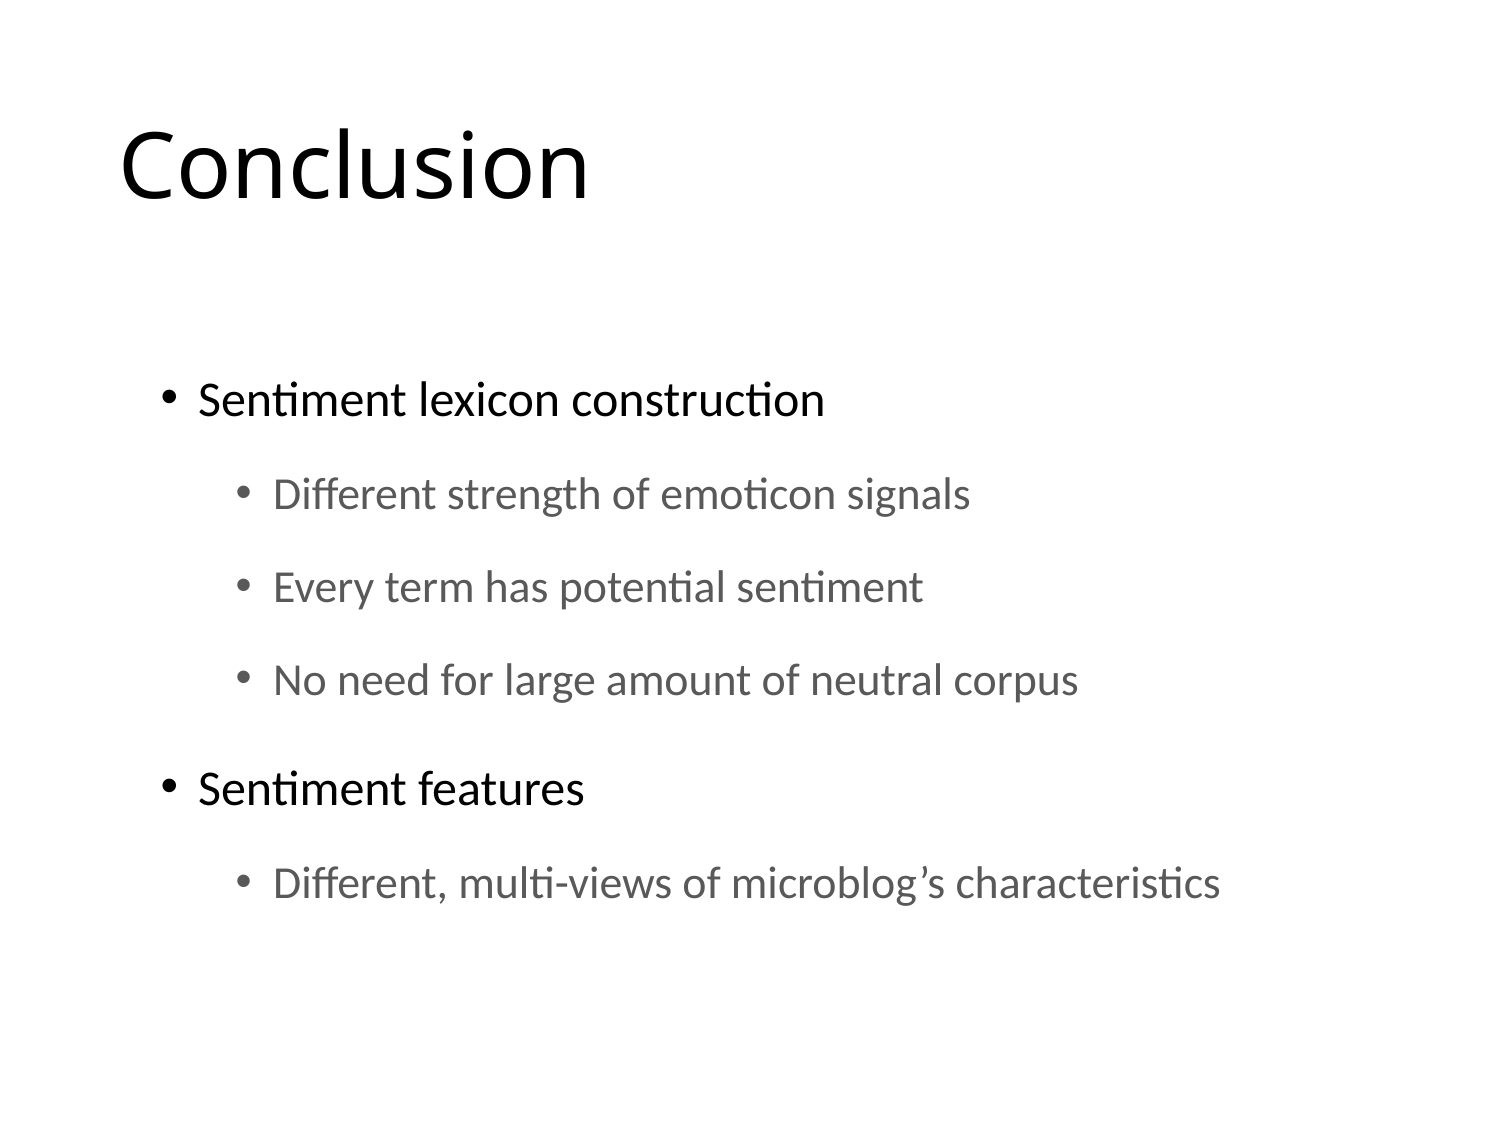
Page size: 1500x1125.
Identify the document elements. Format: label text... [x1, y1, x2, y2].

list Sentiment lexicon construction Different strength of emoticon signals Every term has potential sentiment No need for large amount of neutral corpus Sentiment features Different, multi-views of microblog’s characteristics [145, 328, 1440, 1043]
title Conclusion [103, 59, 1397, 278]
